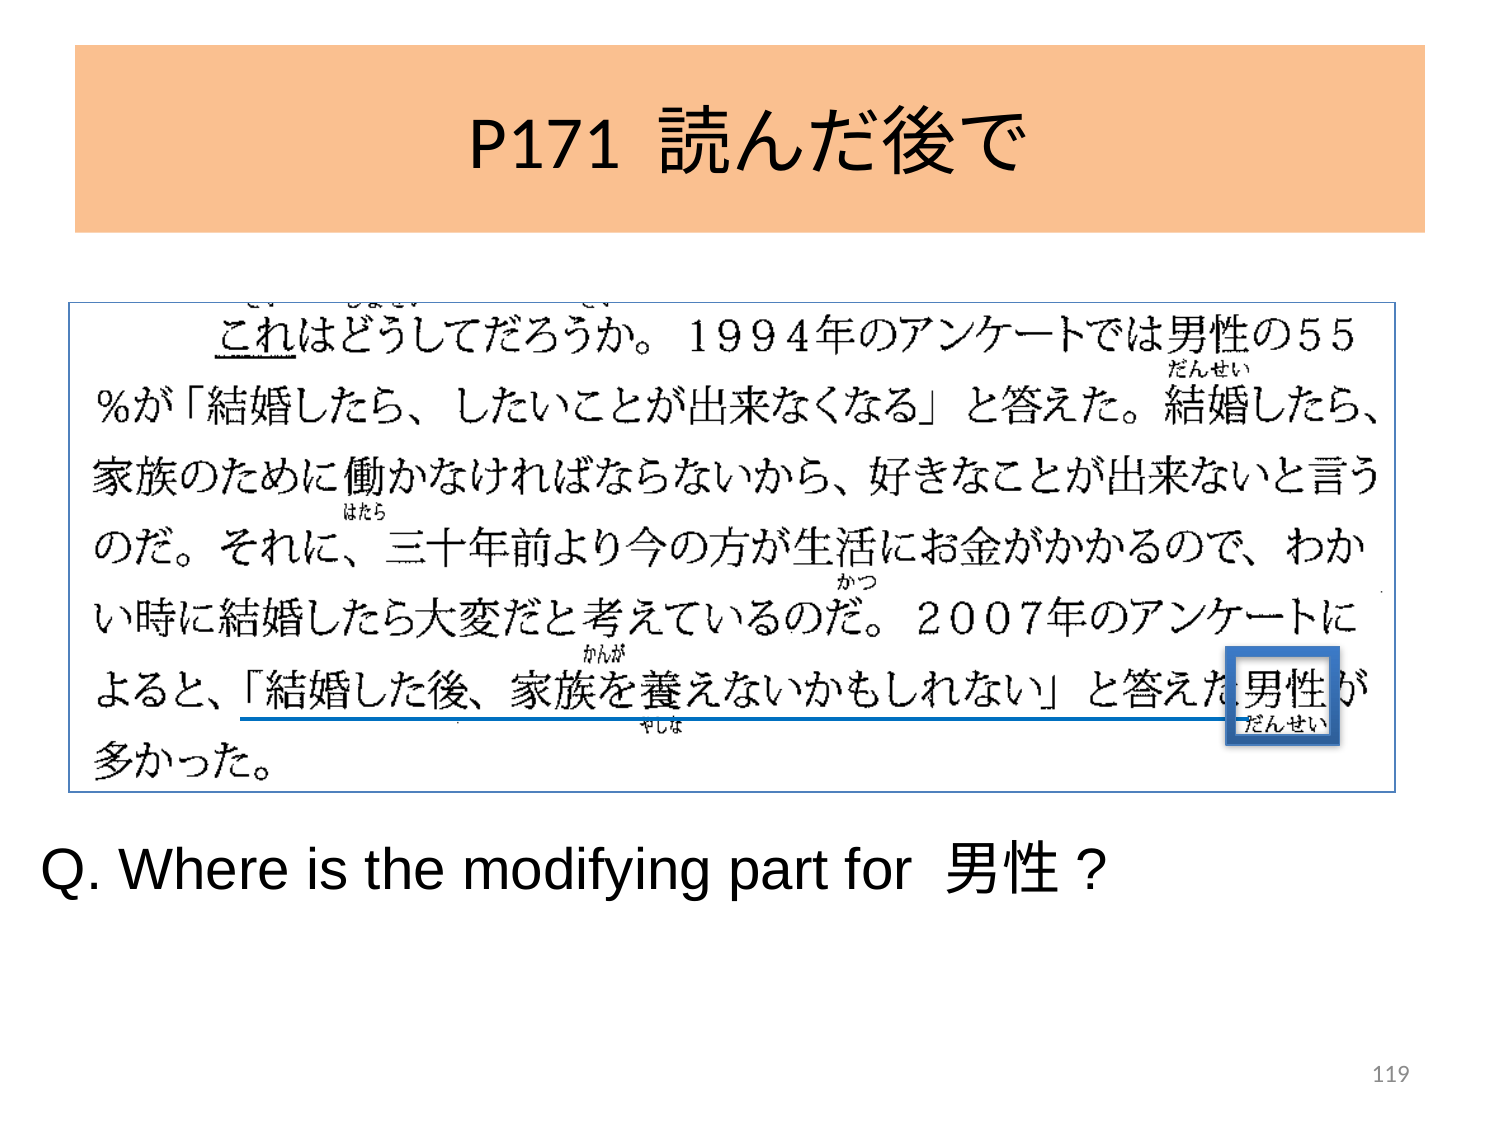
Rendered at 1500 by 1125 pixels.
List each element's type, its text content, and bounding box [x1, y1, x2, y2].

slide_number 119 [1074, 1042, 1425, 1103]
title P171 読んだ後で [74, 44, 1426, 233]
picture [69, 302, 1395, 792]
text_box Q. Where is the modifying part for 男性? [26, 823, 1123, 909]
